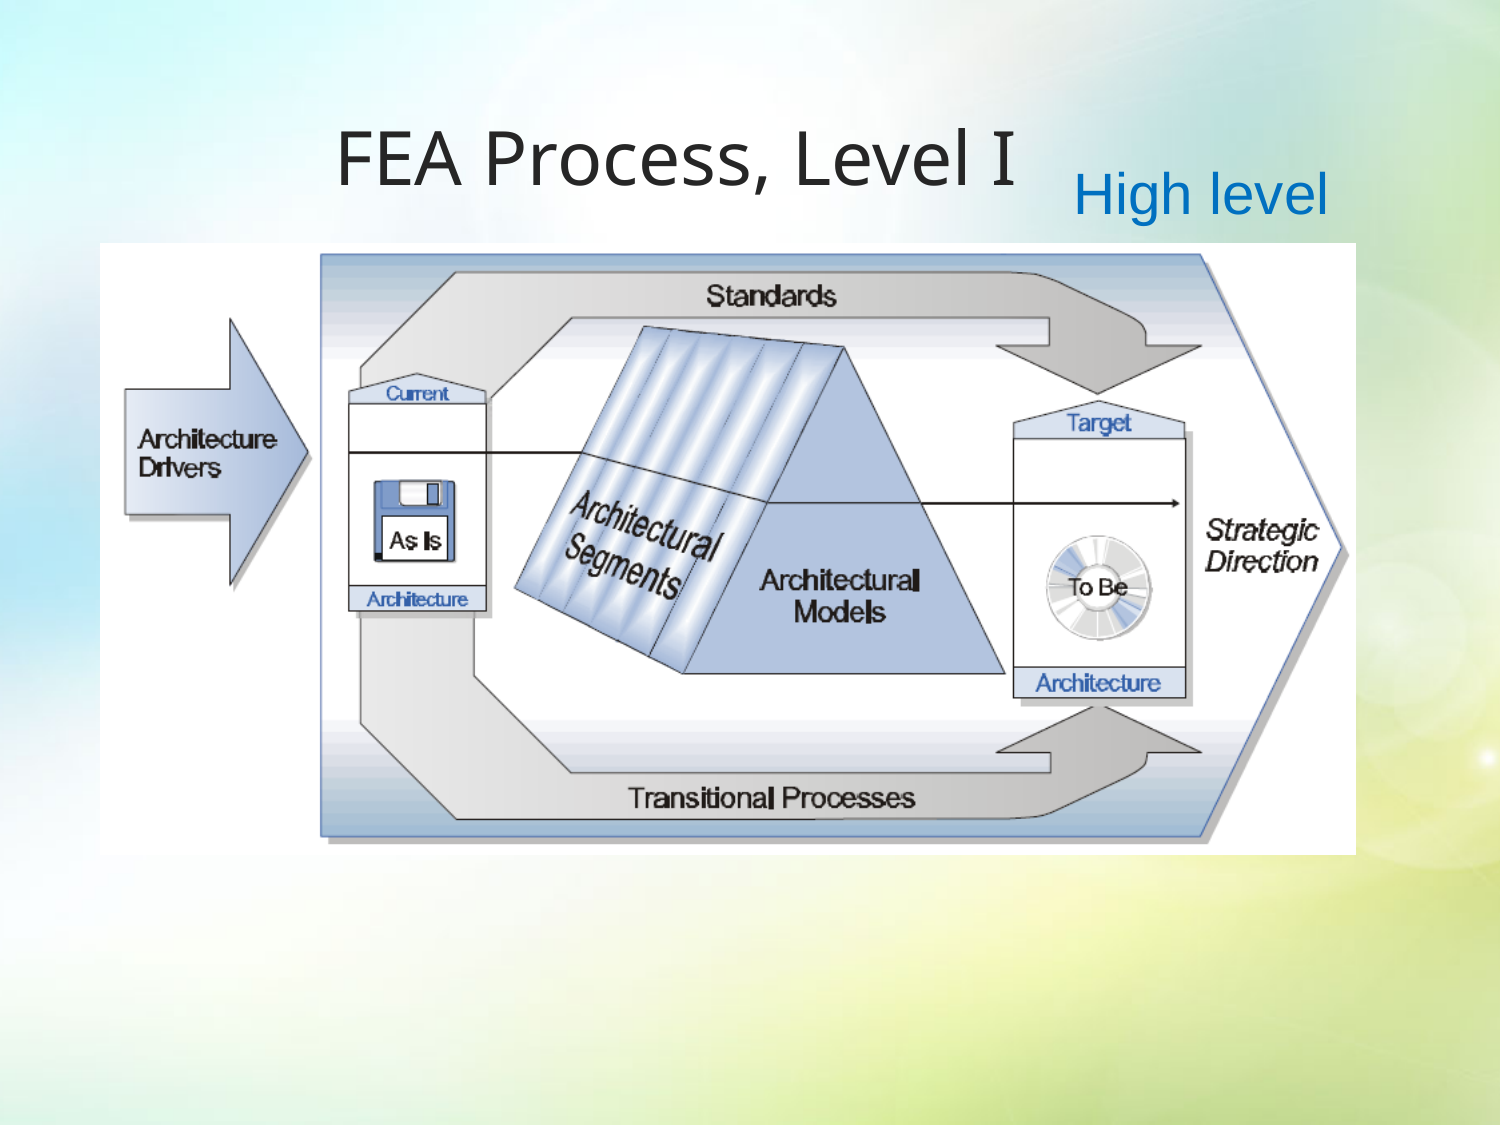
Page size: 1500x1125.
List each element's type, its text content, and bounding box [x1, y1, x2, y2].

title FEA Process, Level I [319, 102, 1400, 313]
text_box High level [1058, 148, 1345, 234]
picture [0, 0, 1500, 1125]
